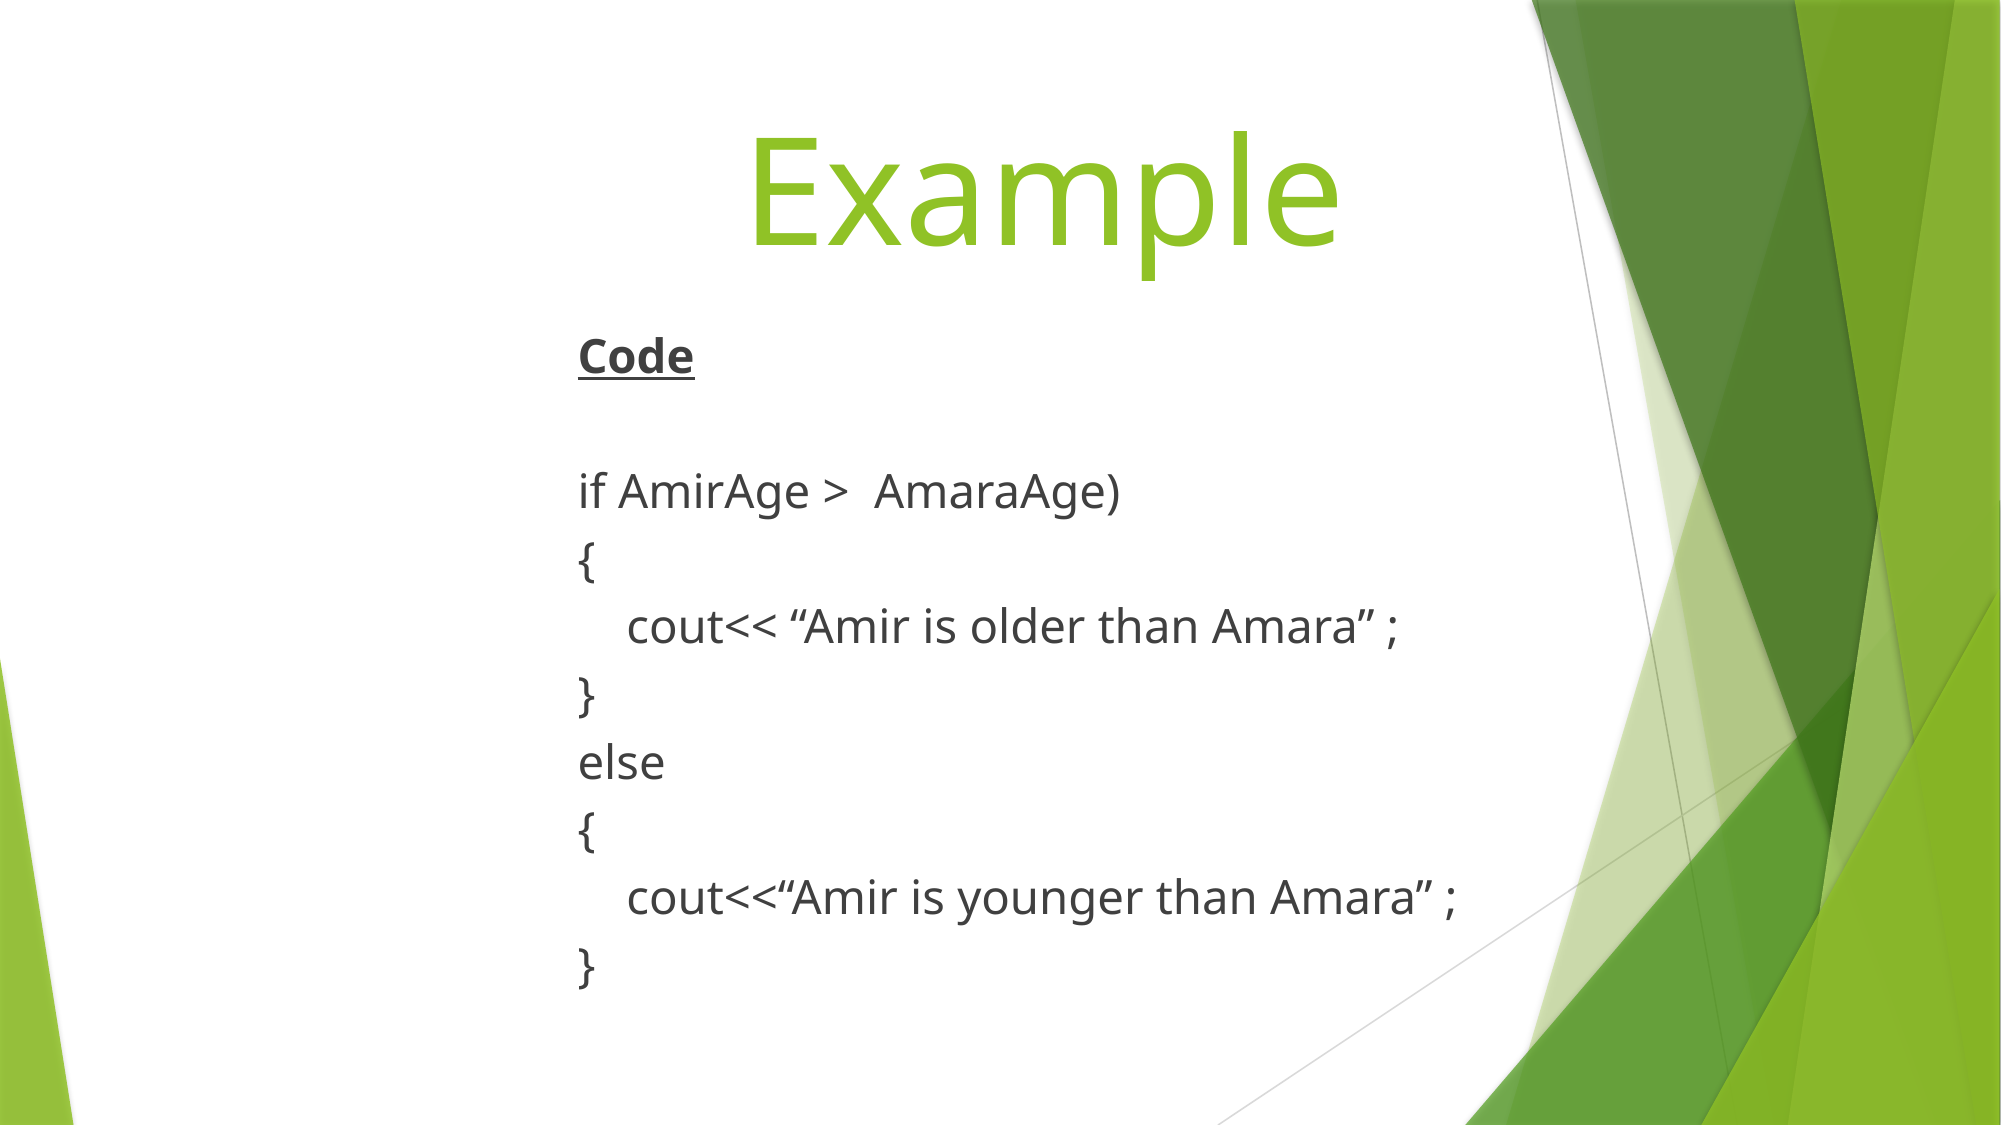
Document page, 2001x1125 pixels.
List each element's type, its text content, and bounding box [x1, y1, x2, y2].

list Code if AmirAge > AmaraAge) { cout<< “Amir is older than Amara” ; } else { cout<<“Amir is younger than Amara” ; } [562, 324, 1713, 1000]
title Example [425, 87, 1663, 323]
